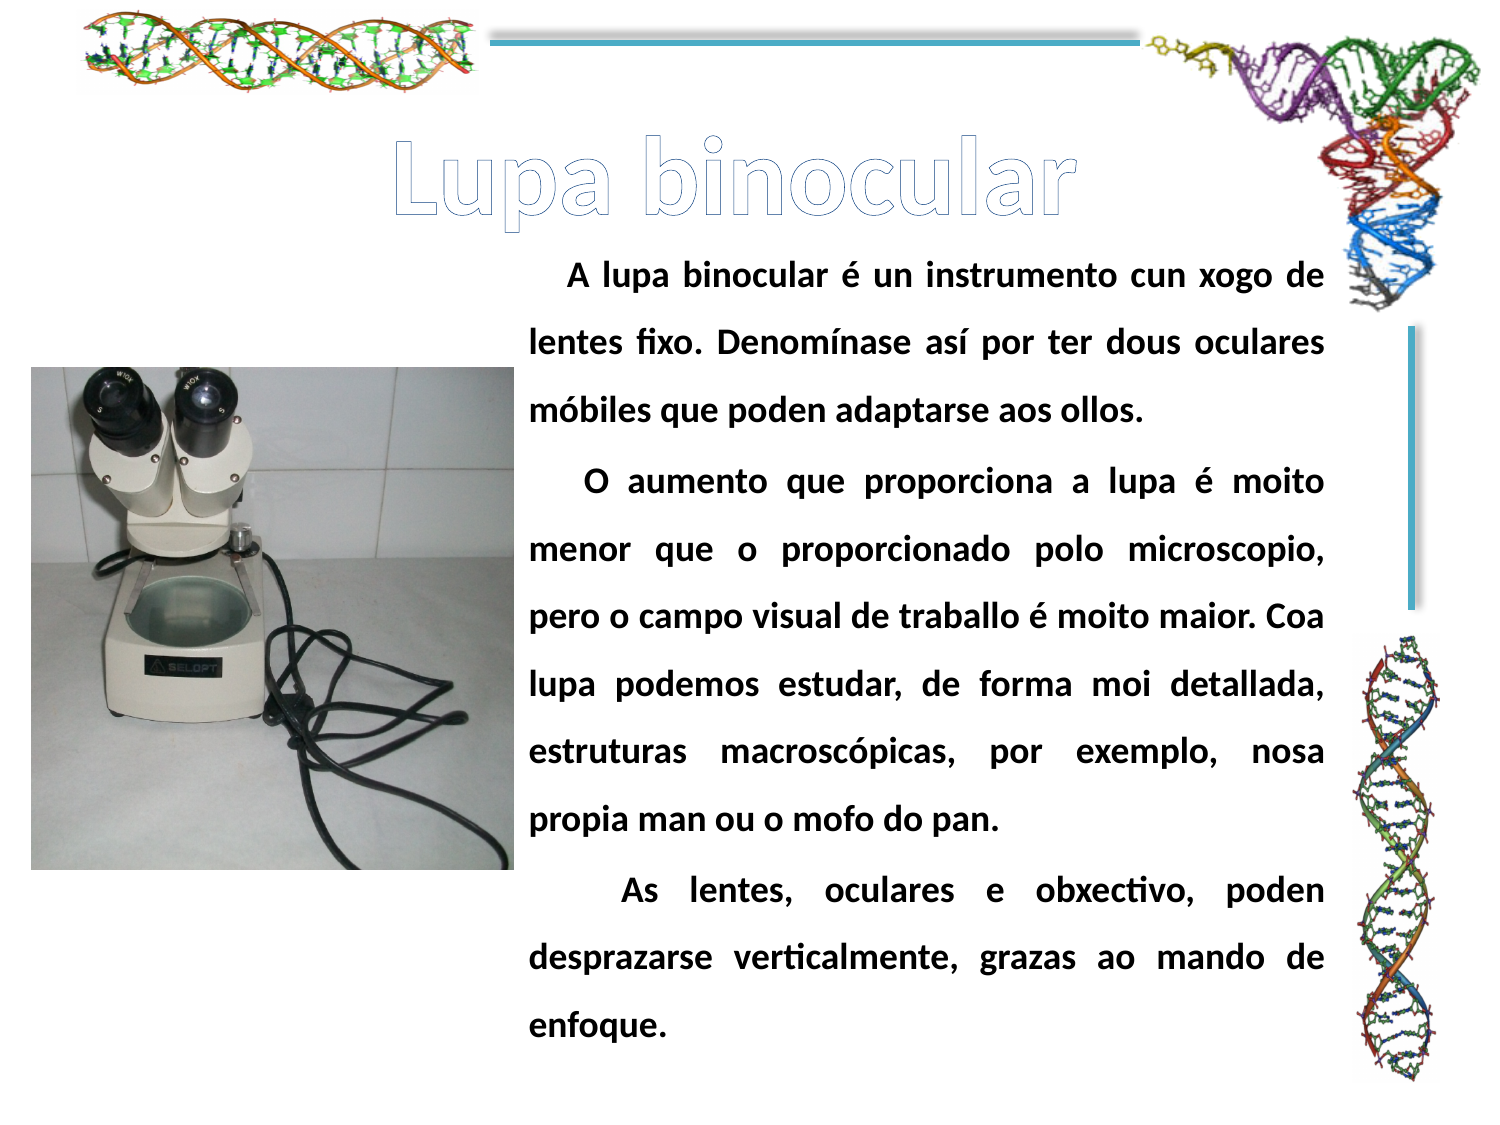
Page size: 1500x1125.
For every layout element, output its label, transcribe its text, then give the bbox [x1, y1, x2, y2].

text_box A lupa binocular é un instrumento cun xogo de lentes fixo. Denomínase así por ter dous oculares móbiles que poden adaptarse aos ollos. O aumento que proporciona a lupa é moito menor que o proporcionado polo microscopio, pero o campo visual de traballo é moito maior. Coa lupa podemos estudar, de forma moi detallada, estruturas macroscópicas, por exemplo, nosa propia man ou o mofo do pan. As lentes, oculares e obxectivo, poden desprazarse verticalmente, grazas ao mando de enfoque. [513, 219, 1341, 1053]
picture [1171, 634, 1500, 1083]
picture [1139, 33, 1484, 315]
picture [31, 367, 514, 870]
text_box Lupa binocular [375, 94, 1094, 245]
picture [77, 0, 478, 254]
